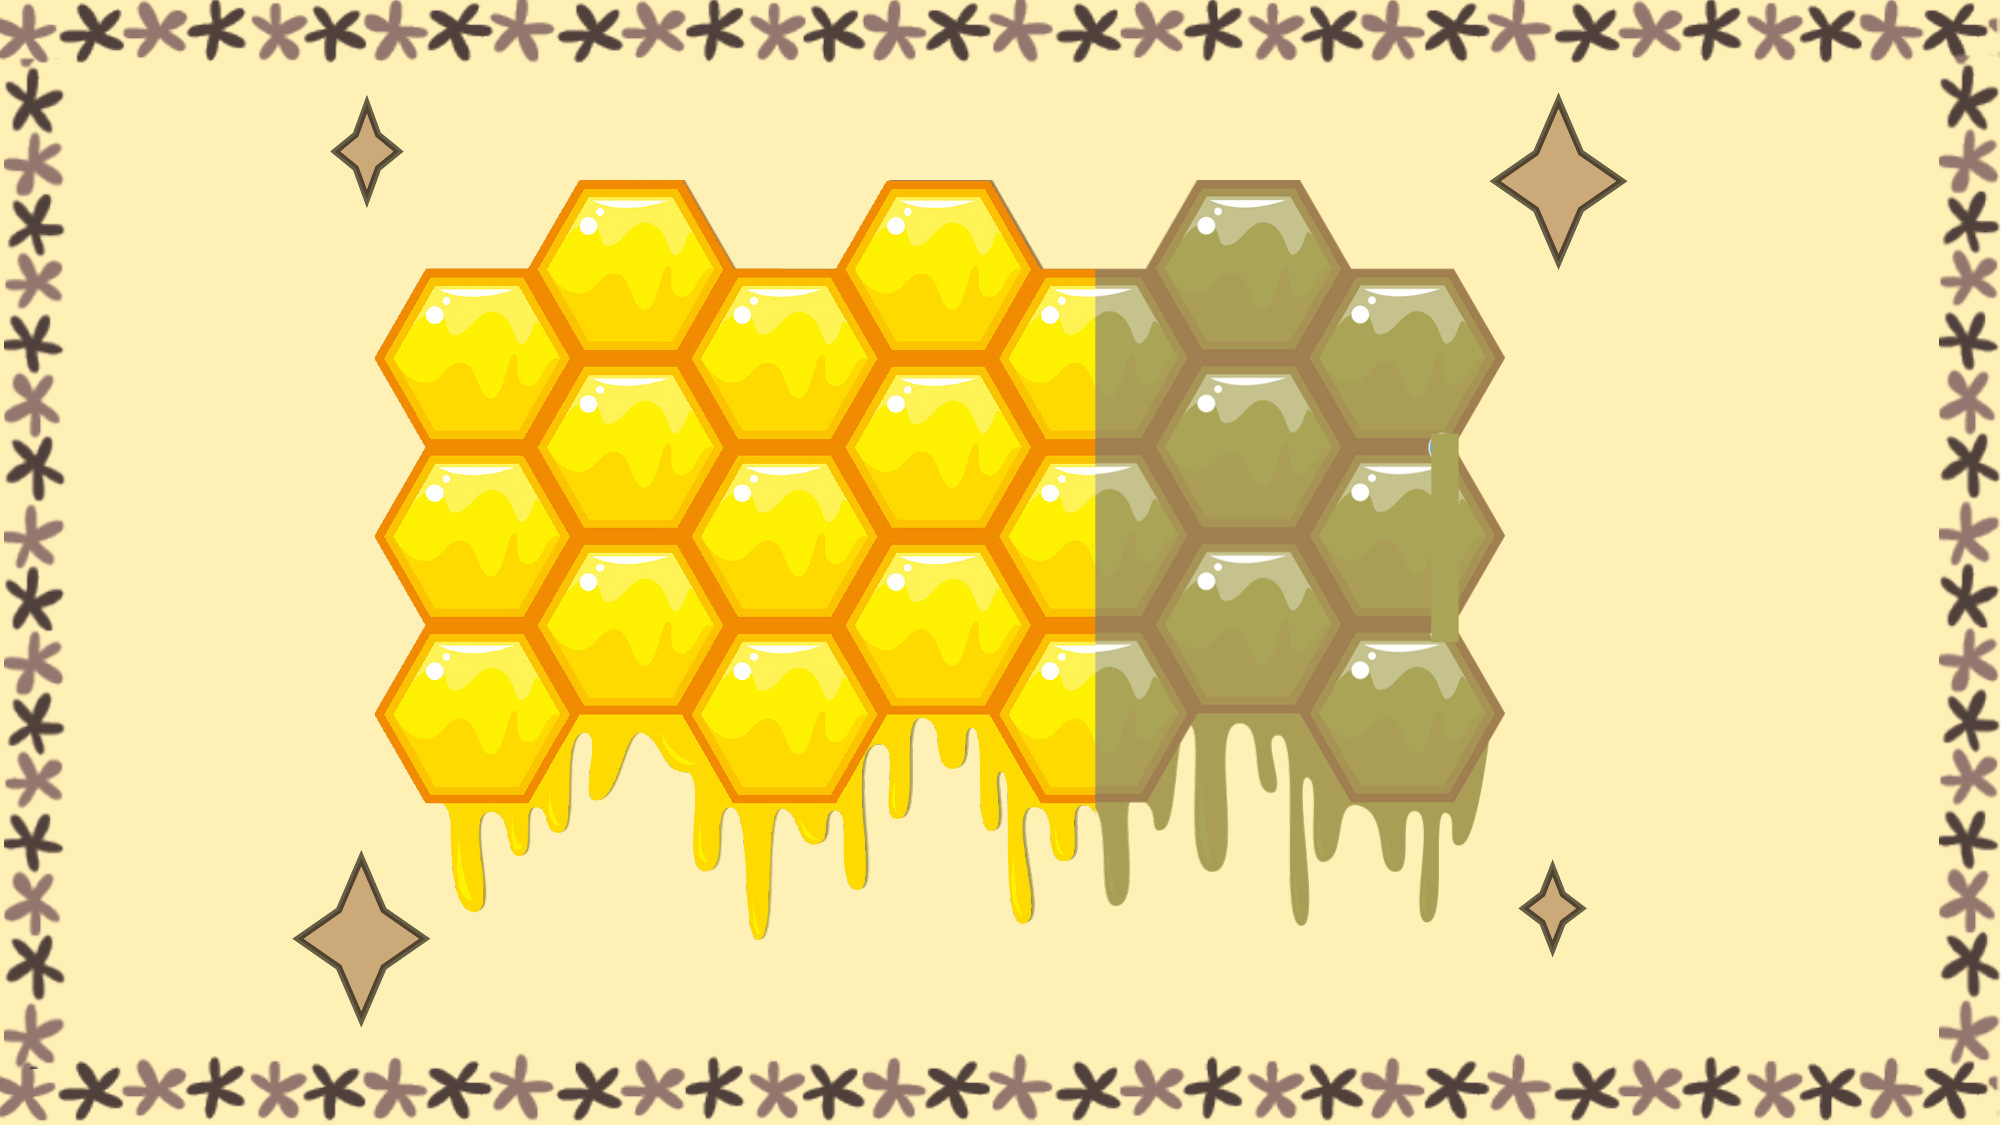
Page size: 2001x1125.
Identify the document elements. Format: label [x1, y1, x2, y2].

text_box [0, 0, 2000, 1125]
picture [374, 180, 1096, 940]
